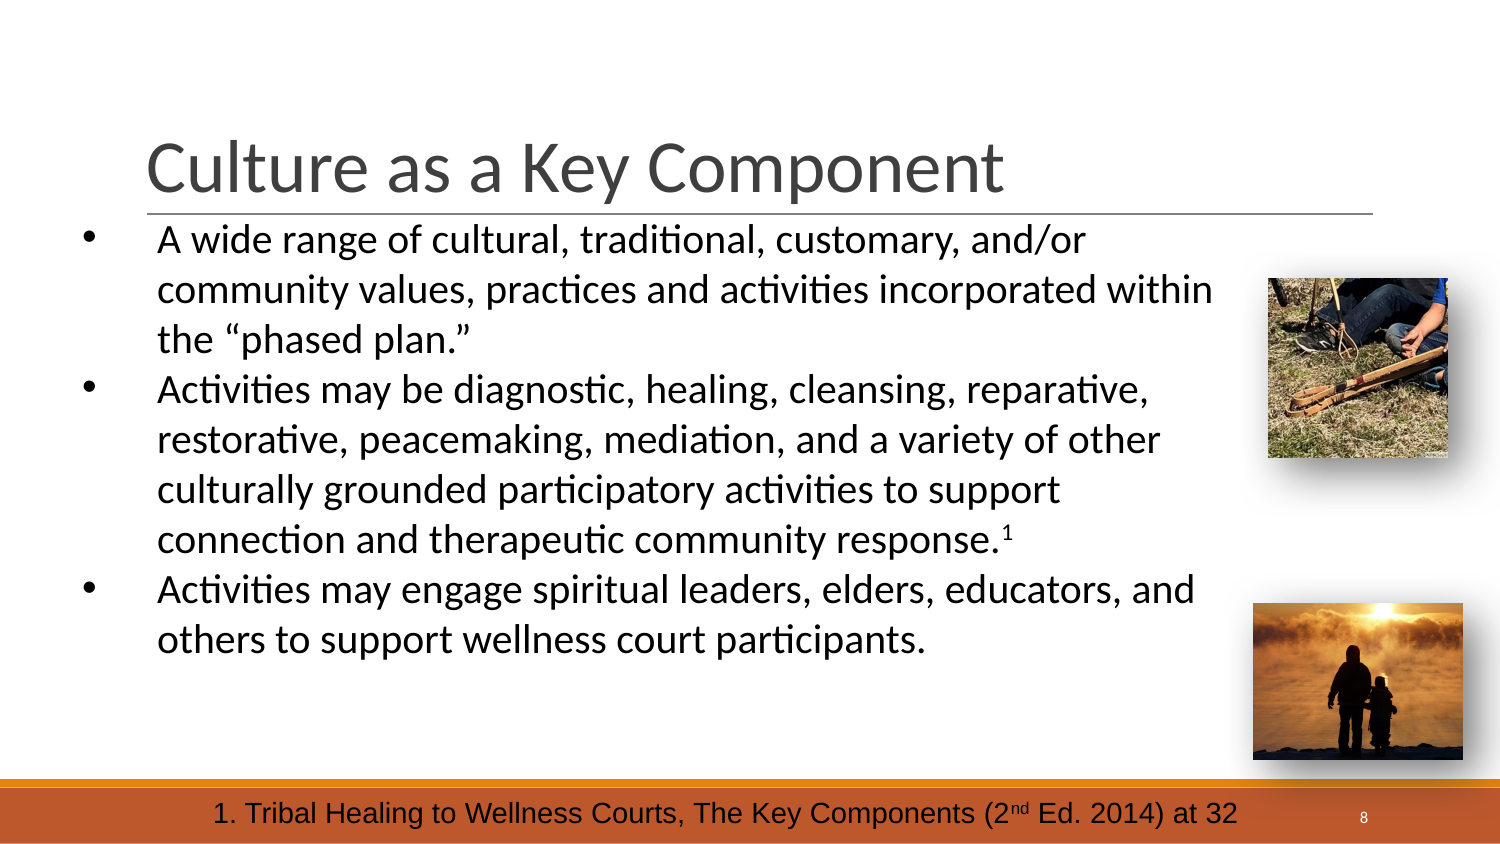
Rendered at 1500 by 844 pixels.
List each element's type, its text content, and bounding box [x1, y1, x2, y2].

text_box 1. Tribal Healing to Wellness Courts, The Key Components (2nd Ed. 2014) at 32 [198, 786, 1254, 844]
slide_number 8 [1254, 794, 1380, 840]
text_box A wide range of cultural, traditional, customary, and/or community values, practices and activities incorporated within the “phased plan.” Activities may be diagnostic, healing, cleansing, reparative, restorative, peacemaking, mediation, and a variety of other culturally grounded participatory activities to support connection and therapeutic community response.1 Activities may engage spiritual leaders, elders, educators, and others to support wellness court participants. [67, 204, 1267, 670]
title Culture as a Key Component [135, 35, 1373, 214]
picture [1268, 278, 1448, 458]
picture [1253, 603, 1463, 761]
